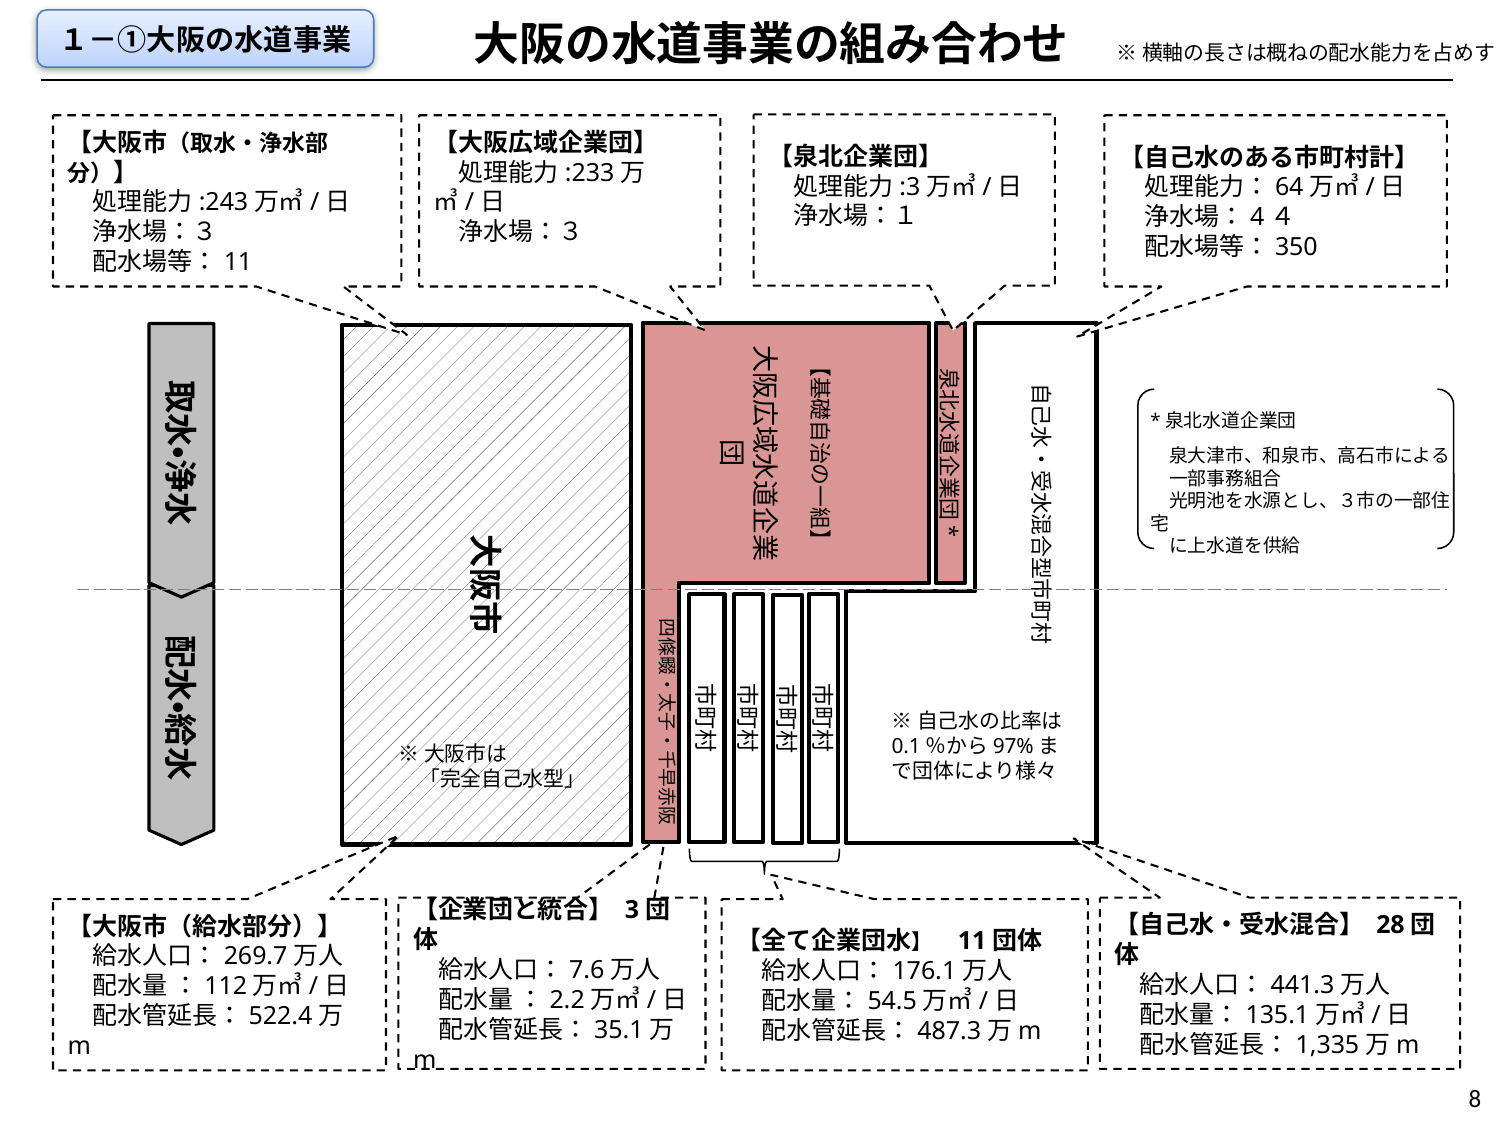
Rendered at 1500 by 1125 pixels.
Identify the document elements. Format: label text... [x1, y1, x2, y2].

text_box 【自己水のある市町村計】 処理能力：64万㎥/日 浄水場：4４ 配水場等：350 [1075, 113, 1449, 339]
text_box 【全て企業団水】 11団体 給水人口：176.1万人 配水量：54.5万㎥/日 配水管延長：487.3万m [719, 872, 1090, 1073]
text_box 市町村 [771, 597, 804, 845]
text_box *泉北水道企業団 泉大津市、和泉市、高石市による 一部事務組合 光明池を水源とし、３市の一部住宅 に上水道を供給 [1135, 401, 1471, 564]
text_box [641, 828, 681, 844]
text_box 市町村 [732, 597, 765, 844]
text_box 【基礎自治の一組】 大阪広域水道企業団 [691, 321, 861, 585]
text_box 四條畷・太子・千早赤阪 [633, 604, 687, 828]
text_box [1137, 388, 1455, 550]
text_box ※横軸の長さは概ねの配水能力を占めす [1101, 31, 1500, 72]
text_box ※大阪市は 「完全自己水型」 [383, 733, 602, 798]
text_box [861, 321, 931, 585]
text_box 【企業団と統合】 3団体 給水人口：7.6万人 配水量 ：2.2万㎥/日 配水管延長：35.1万m [396, 844, 708, 1072]
text_box 大阪の水道事業の組み合わせ [459, 7, 1084, 78]
text_box [973, 321, 1099, 588]
text_box [641, 597, 681, 604]
text_box １－①大阪の水道事業 [36, 9, 375, 68]
text_box 自己水・受水混合型市町村 [1005, 373, 1063, 588]
text_box 【大阪市（給水部分）】 給水人口：269.7万人 配水量 ：112万㎥/日 配水管延長：522.4万m [50, 833, 401, 1073]
text_box 自己水・受水混合型市町村 [1005, 597, 1063, 654]
text_box 【泉北企業団】 処理能力:3万㎥/日 浄水場：１ [751, 112, 1057, 333]
text_box 【大阪市（取水・浄水部分）】 処理能力:243万㎥/日 浄水場：３ 配水場等：11 [50, 113, 409, 337]
text_box 大阪市 [340, 597, 633, 847]
text_box 配水・給水 [146, 597, 216, 847]
text_box 大阪市 [340, 323, 633, 588]
text_box 泉北水道企業団* [934, 321, 967, 585]
text_box ※自己水の比率は0.1％から97%まで団体により様々 [876, 700, 1081, 791]
text_box 市町村 [687, 597, 727, 844]
text_box [688, 848, 841, 875]
text_box 市町村 [807, 597, 840, 844]
text_box [641, 321, 691, 588]
text_box 【自己水・受水混合】 28団体 給水人口：441.3万人 配水量：135.1万㎥/日 配水管延長：1,335万m [1073, 837, 1463, 1072]
text_box 取水・浄水 [146, 321, 216, 588]
text_box [844, 597, 1099, 845]
slide_number 8 [1146, 1067, 1497, 1125]
text_box 【大阪広域企業団】 処理能力:233万㎥/日 浄水場：３ [417, 113, 723, 331]
